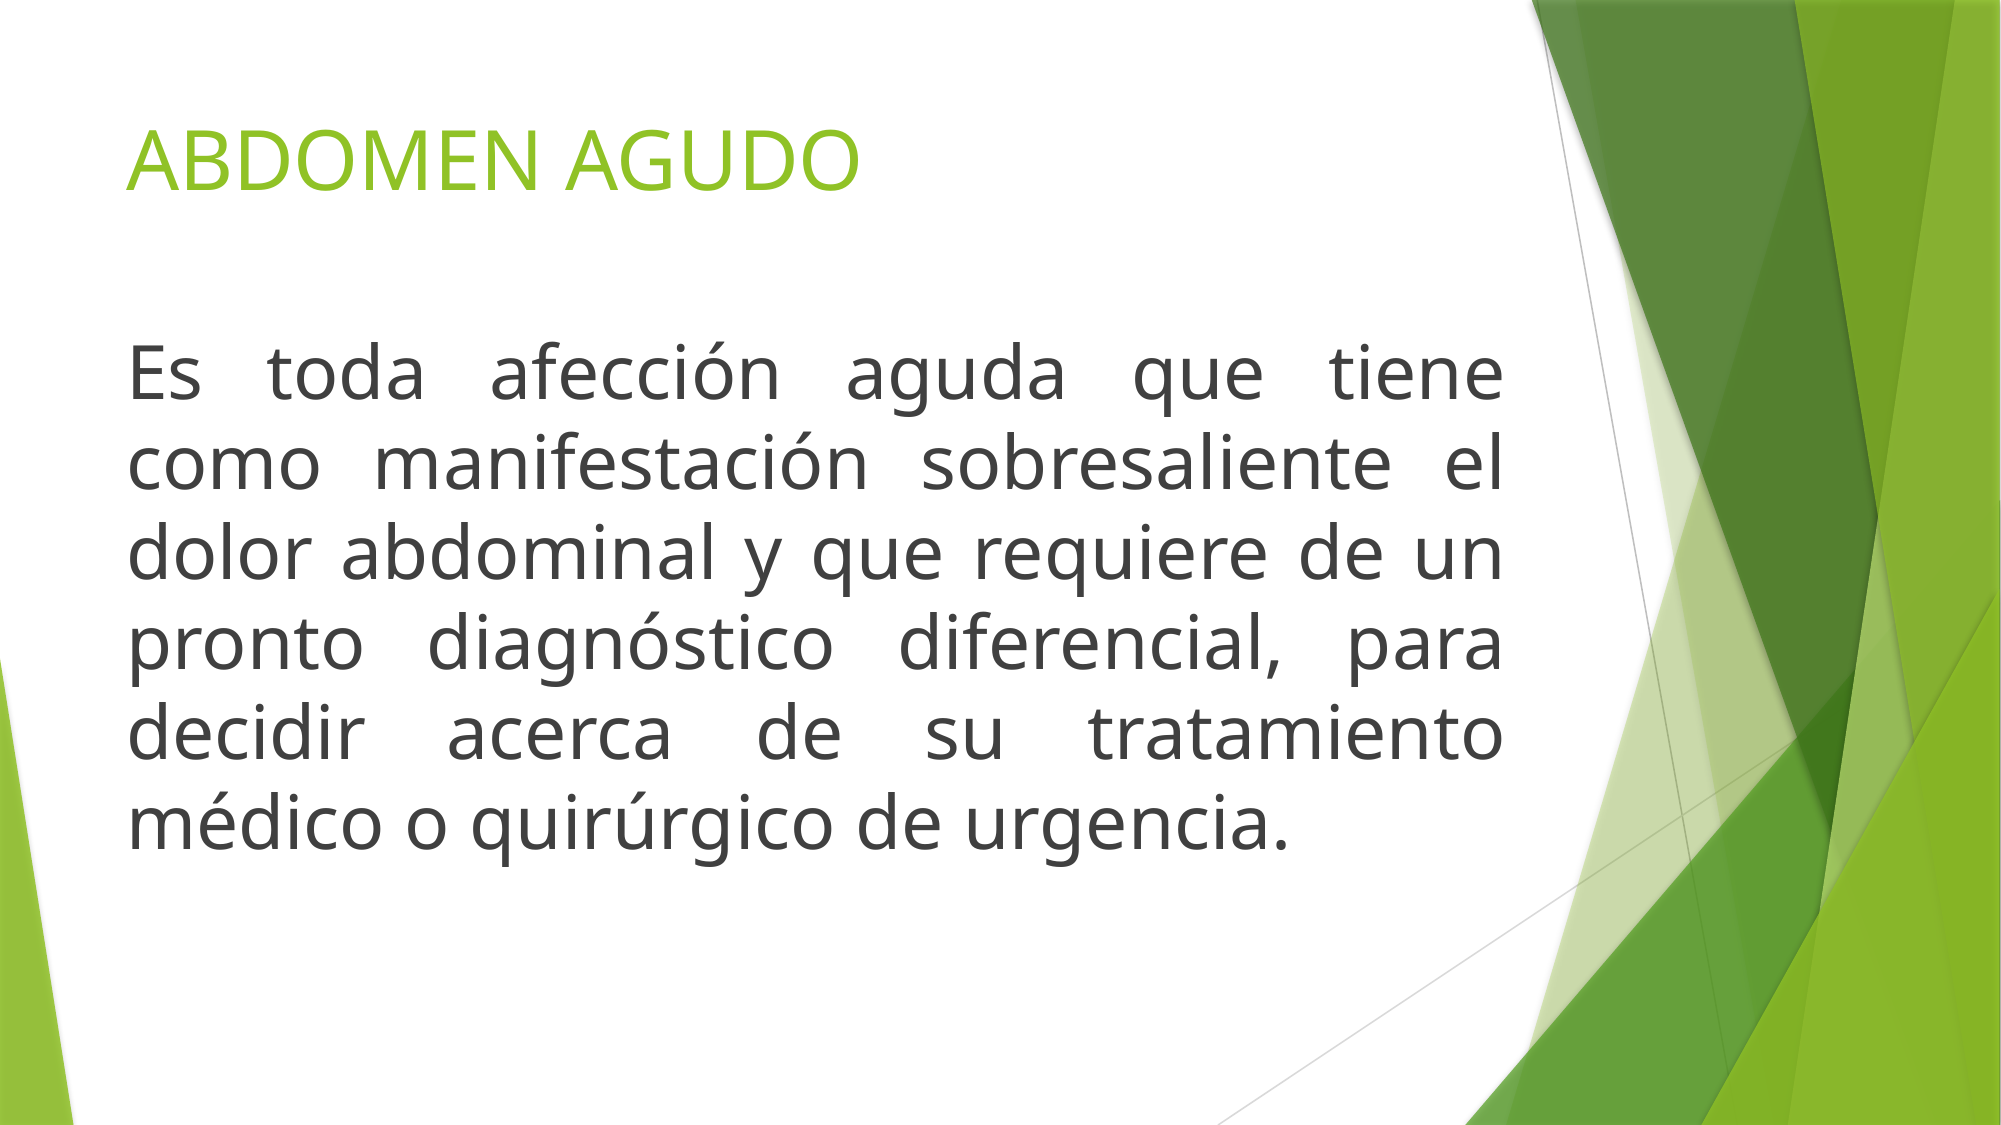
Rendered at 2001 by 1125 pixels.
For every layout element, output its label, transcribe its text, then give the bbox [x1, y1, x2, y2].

title ABDOMEN AGUDO [111, 99, 1522, 316]
list Es toda afección aguda que tiene como manifestación sobresaliente el dolor abdominal y que requiere de un pronto diagnóstico diferencial, para decidir acerca de su tratamiento médico o quirúrgico de urgencia. [111, 316, 1522, 991]
